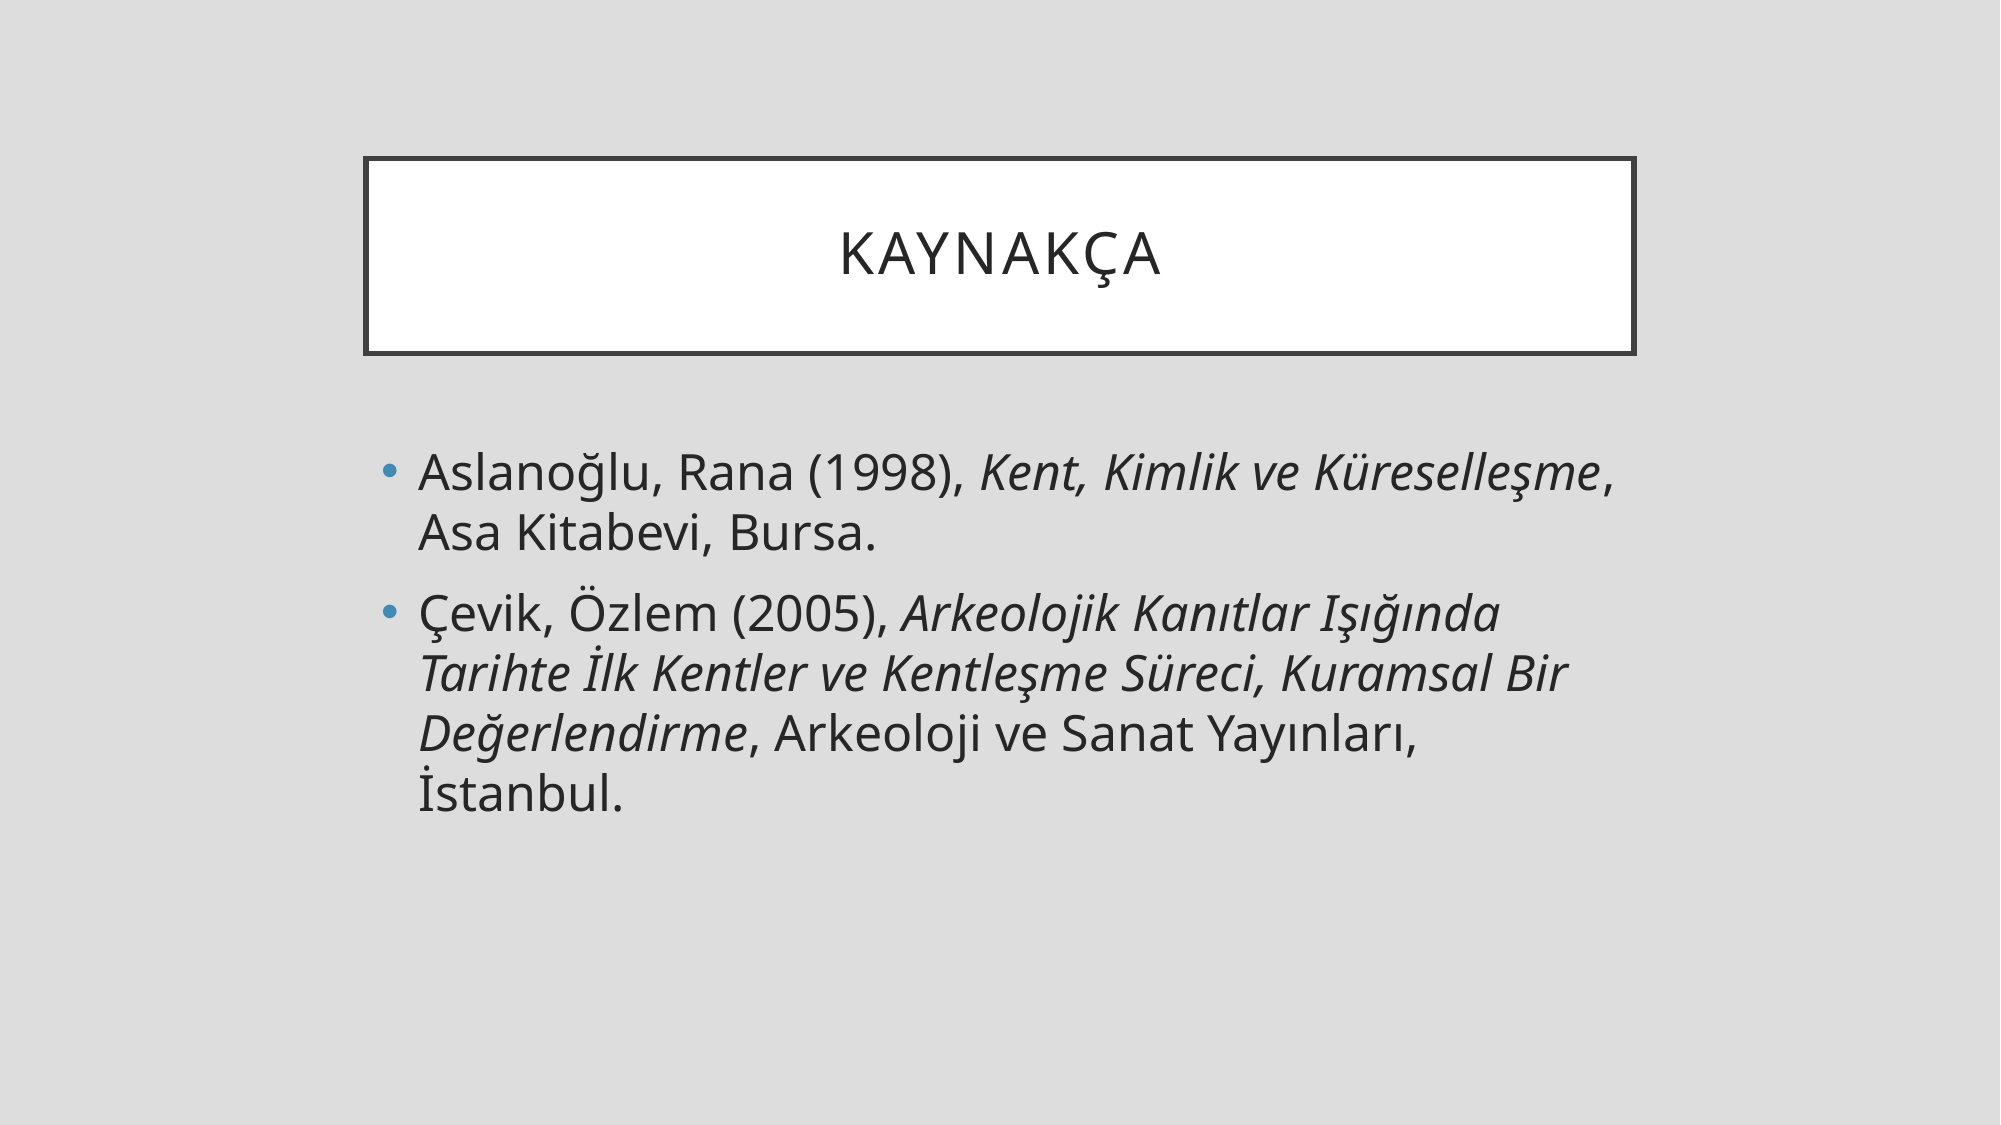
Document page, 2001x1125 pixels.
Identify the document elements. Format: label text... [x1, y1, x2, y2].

title kaynakça [363, 156, 1637, 356]
list Aslanoğlu, Rana (1998), Kent, Kimlik ve Küreselleşme, Asa Kitabevi, Bursa. Çevik, Özlem (2005), Arkeolojik Kanıtlar Işığında Tarihte İlk Kentler ve Kentleşme Süreci, Kuramsal Bir Değerlendirme, Arkeoloji ve Sanat Yayınları, İstanbul. [366, 432, 1634, 942]
